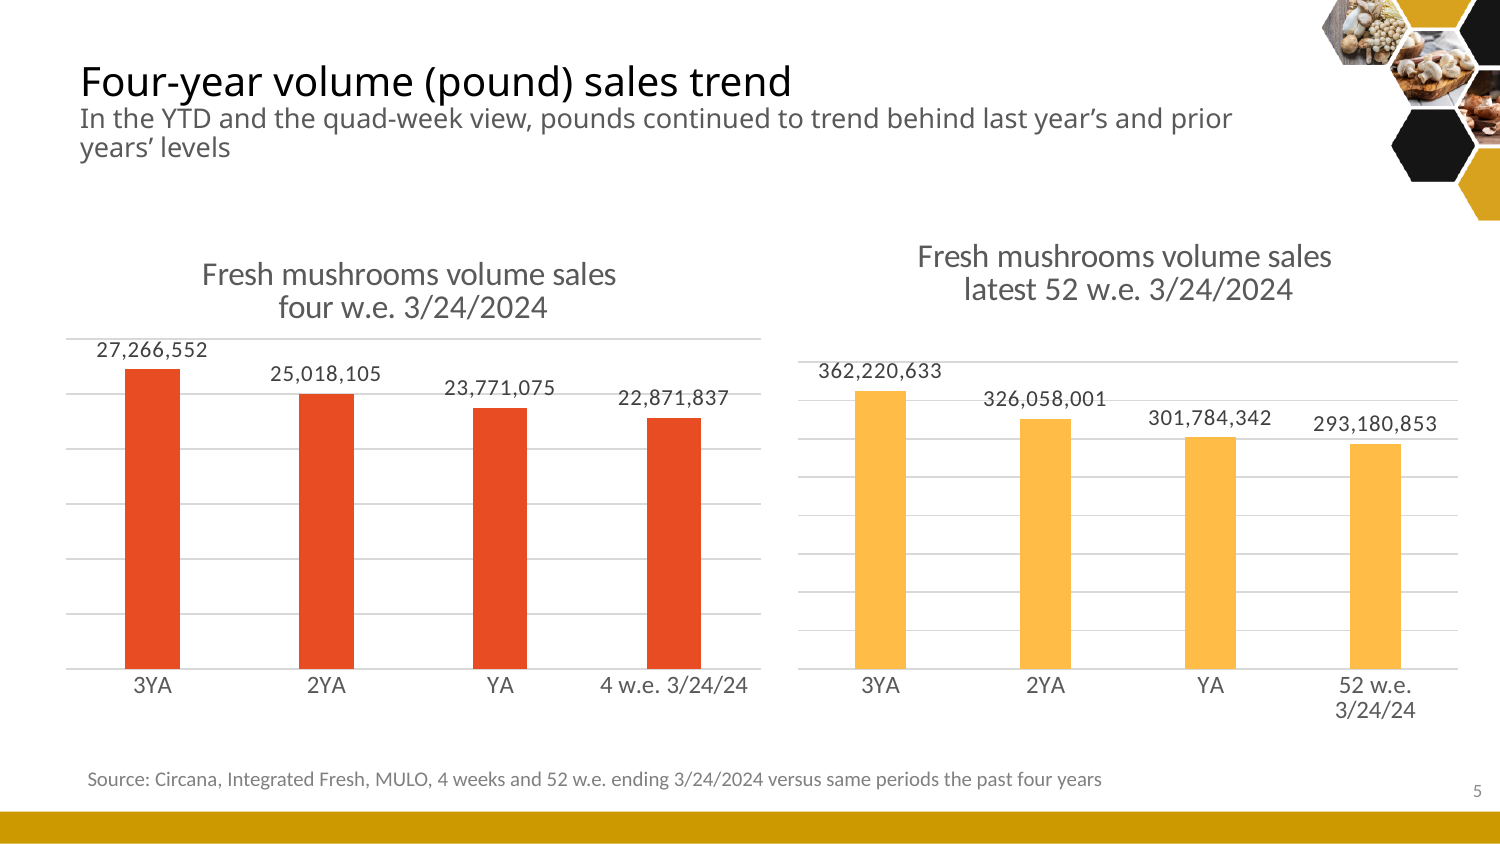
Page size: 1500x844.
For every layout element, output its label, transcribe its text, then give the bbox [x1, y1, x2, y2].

title Four-year volume (pound) sales trend In the YTD and the quad-week view, pounds continued to trend behind last year’s and prior years’ levels [64, 53, 1317, 172]
chart [64, 232, 762, 729]
slide_number 5 [1159, 767, 1498, 813]
picture [0, 0, 1500, 811]
text_box Source: Circana, Integrated Fresh, MULO, 4 weeks and 52 w.e. ending 3/24/2024 versus same periods the past four years [72, 757, 1118, 798]
chart [797, 232, 1459, 729]
